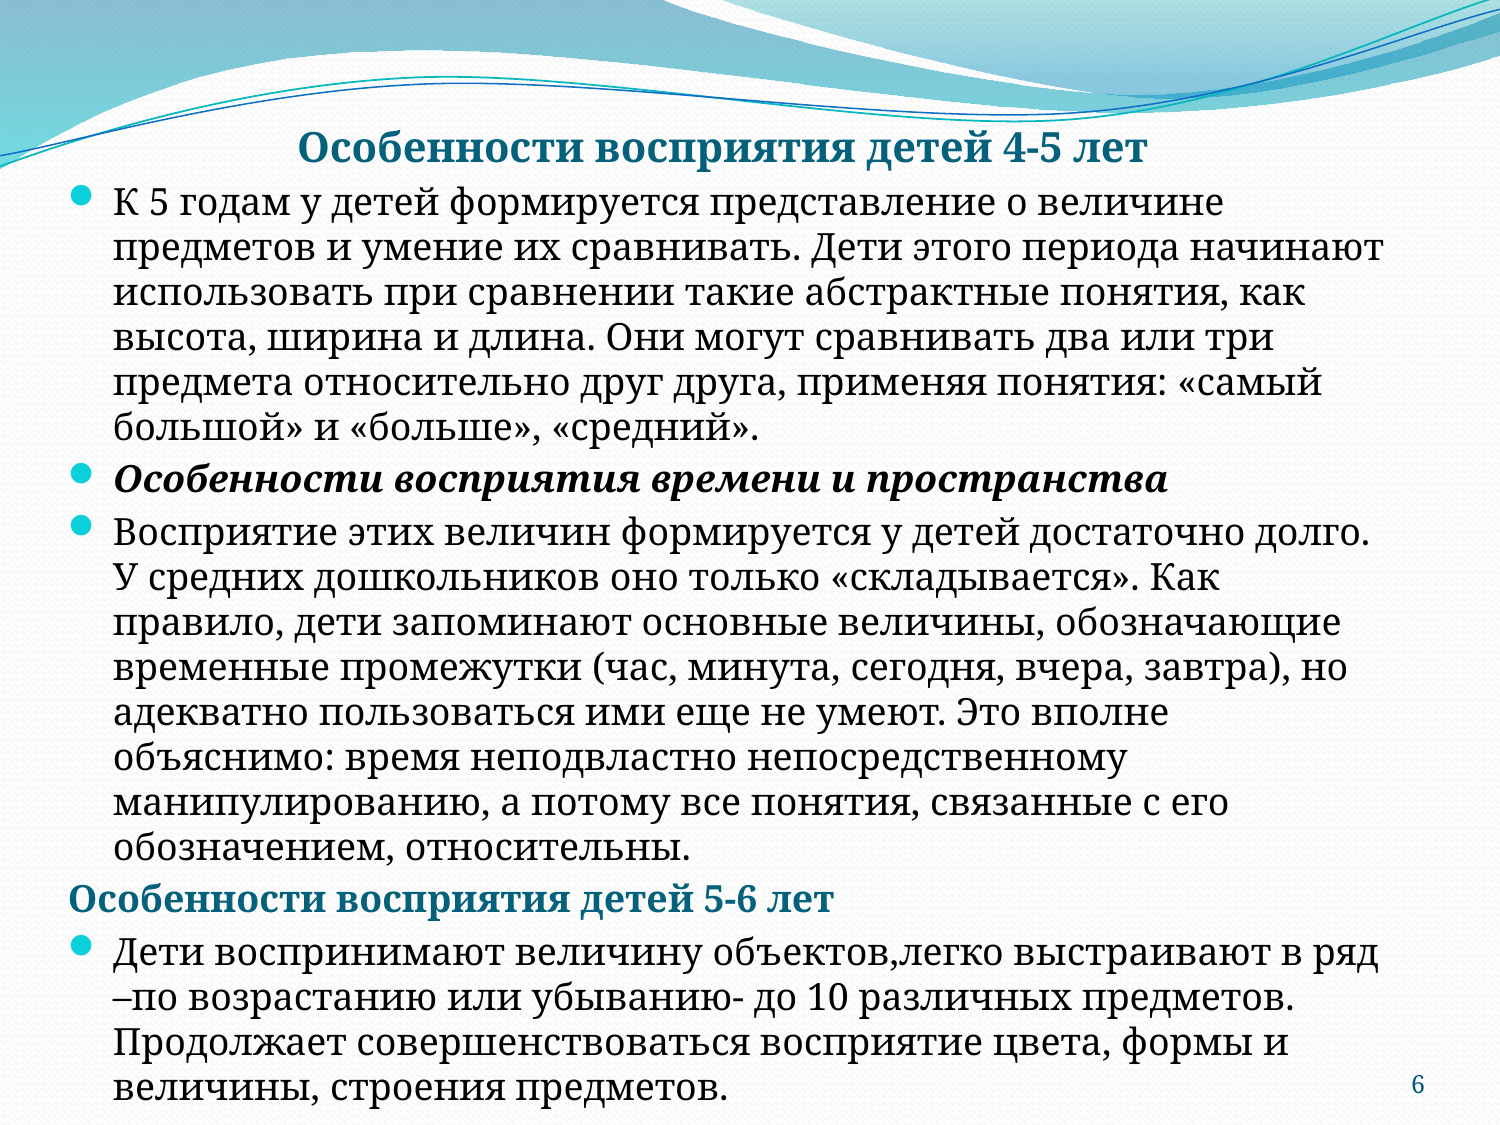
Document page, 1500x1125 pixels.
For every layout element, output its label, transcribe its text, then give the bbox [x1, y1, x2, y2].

list Особенности восприятия детей 4-5 лет К 5 годам у детей формируется представление о величине предметов и умение их сравнивать. Дети этого периода начинают использовать при сравнении такие абстрактные понятия, как высота, ширина и длина. Они могут сравнивать два или три предмета относительно друг друга, применяя понятия: «самый большой» и «больше», «средний». Особенности восприятия времени и пространства Восприятие этих величин формируется у детей достаточно долго. У средних дошкольников оно только «складывается». Как правило, дети запоминают основные величины, обозначающие временные промежутки (час, минута, сегодня, вчера, завтра), но адекватно пользоваться ими еще не умеют. Это вполне объяснимо: время неподвластно непосредственному манипулированию, а потому все понятия, связанные с его обозначением, относительны. Особенности восприятия детей 5-6 лет Дети воспринимают величину объектов,легко выстраивают в ряд –по возрастанию или убыванию- до 10 различных предметов. Продолжает совершенствоваться восприятие цвета, формы и величины, строения предметов. [53, 54, 1404, 1012]
slide_number 6 [1299, 1042, 1425, 1103]
